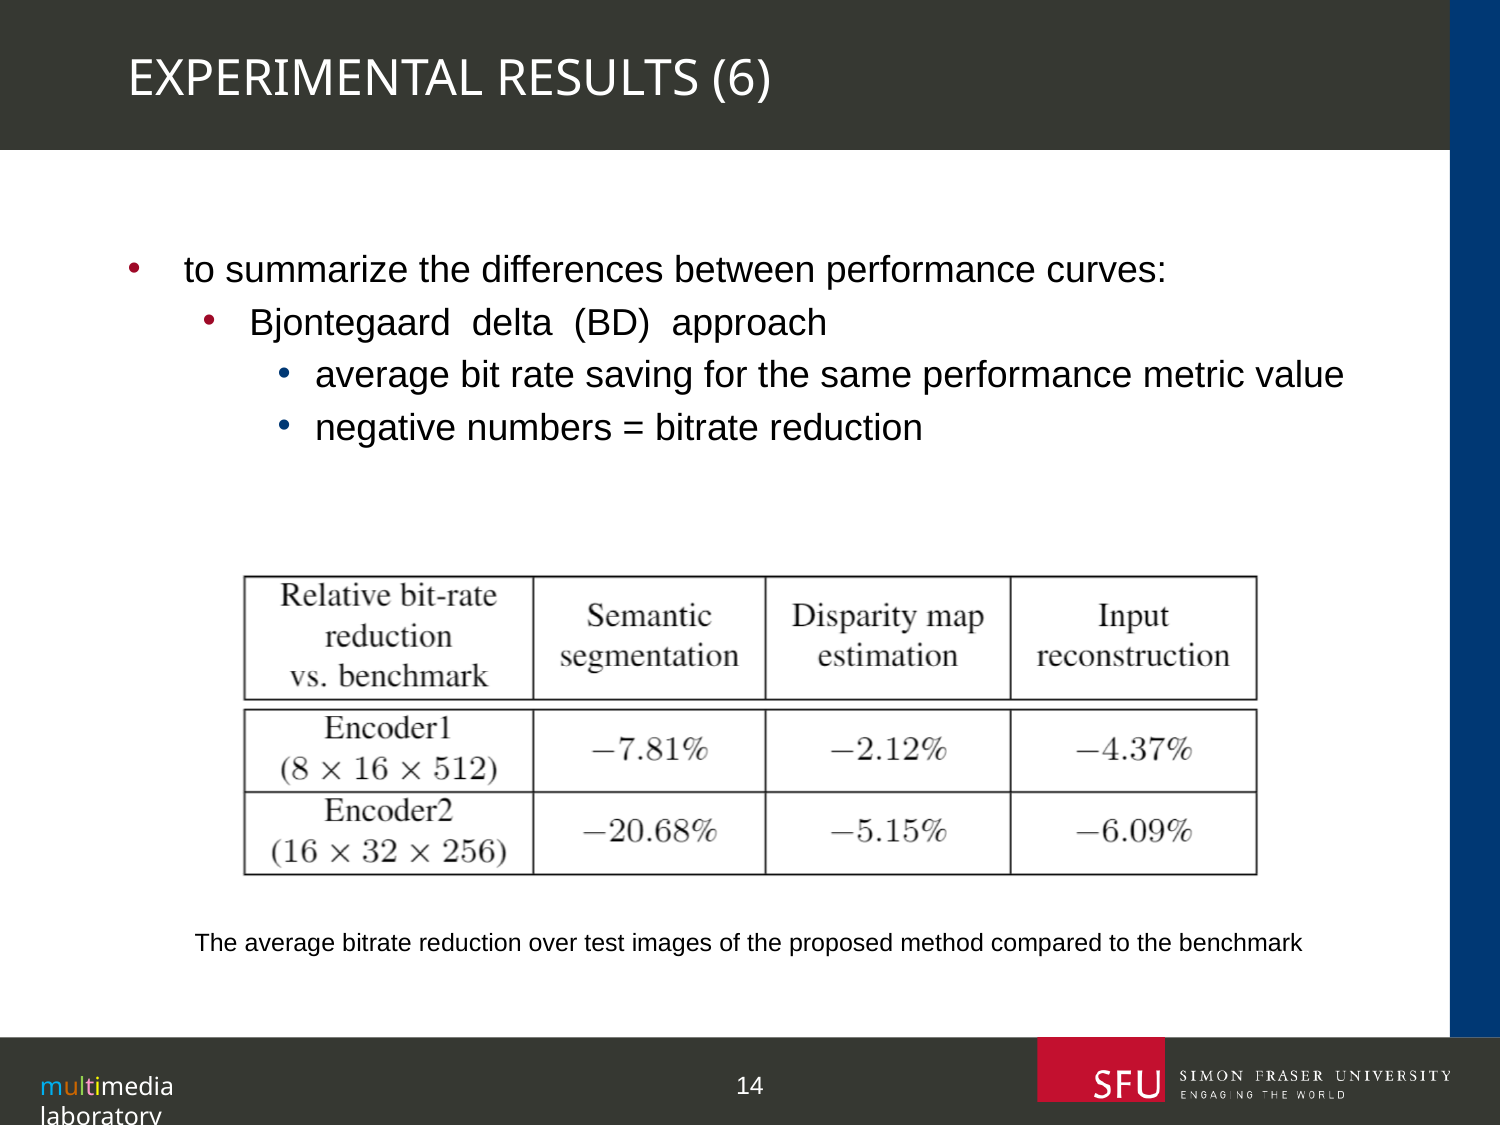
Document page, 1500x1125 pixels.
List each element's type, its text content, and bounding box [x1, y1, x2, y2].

picture [232, 559, 1267, 886]
title EXPERIMENTAL RESULTS (6) [112, 37, 1450, 138]
list to summarize the differences between performance curves: Bjontegaard delta (BD) approach average bit rate saving for the same performance metric value negative numbers = bitrate reduction [112, 237, 1388, 1029]
text_box The average bitrate reduction over test images of the proposed method compared to the benchmark [147, 919, 1353, 964]
footer multimedia laboratory [24, 1062, 310, 1113]
